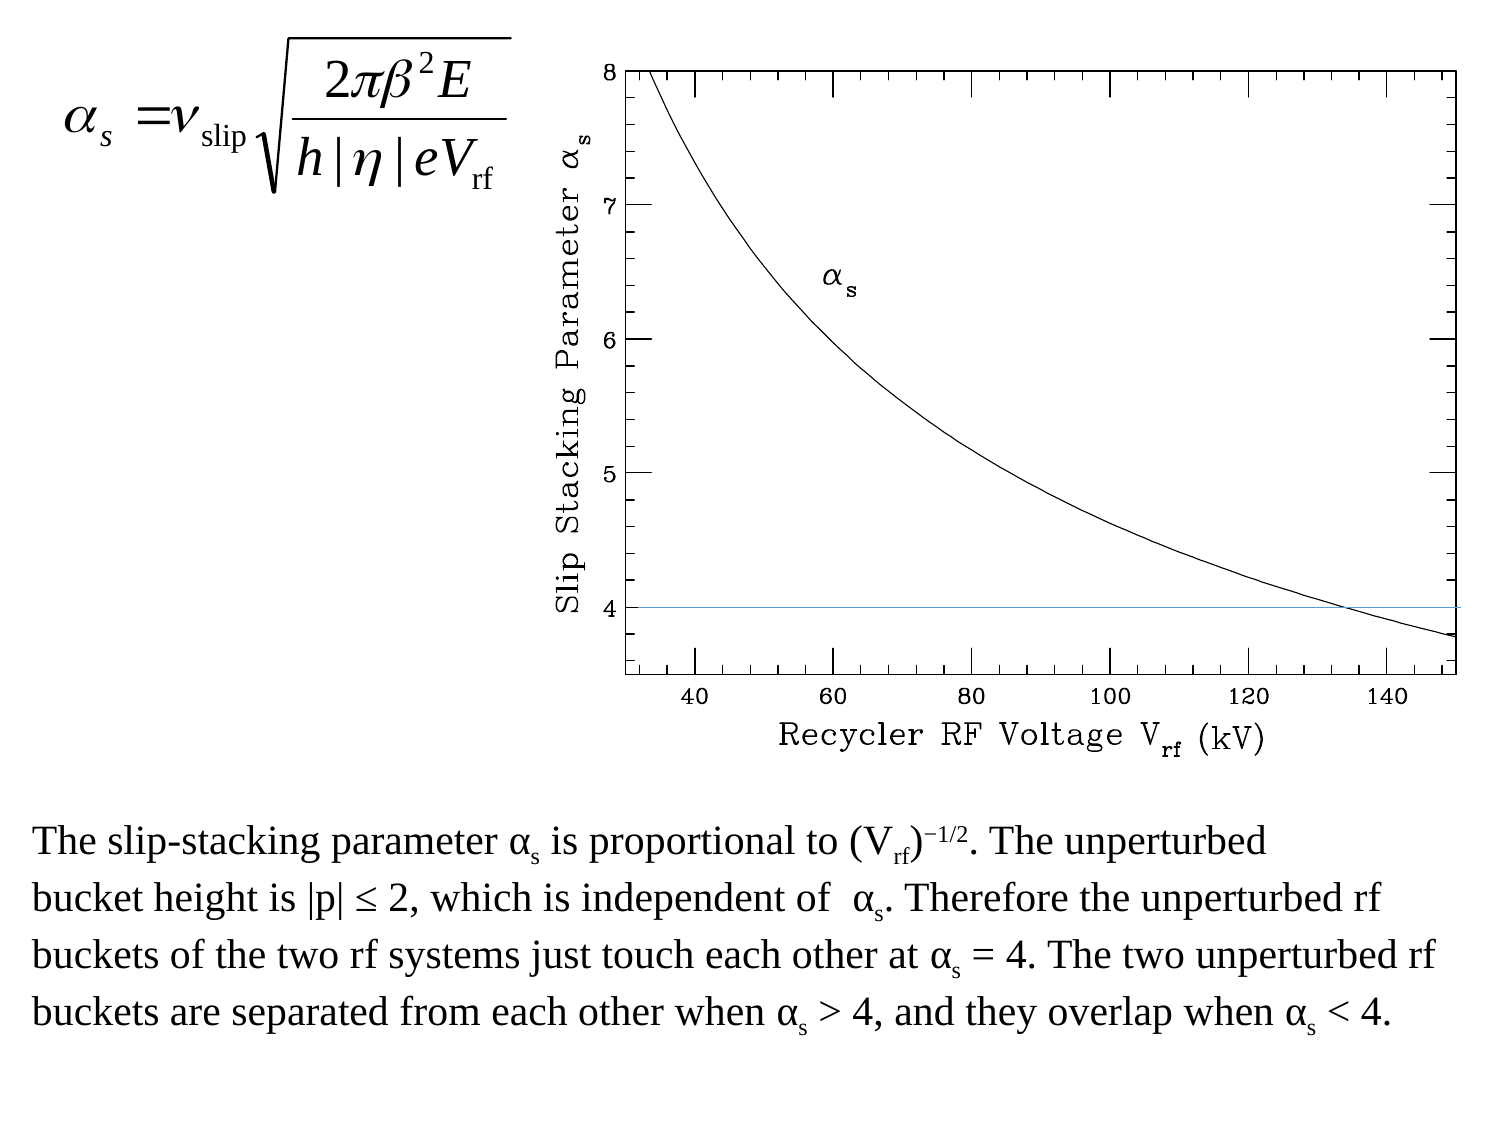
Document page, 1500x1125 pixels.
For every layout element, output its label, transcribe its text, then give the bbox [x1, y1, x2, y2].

text_box The slip-stacking parameter αs is proportional to (Vrf)−1/2. The unperturbed bucket height is |p| ≤ 2, which is independent of αs. Therefore the unperturbed rf buckets of the two rf systems just touch each other at αs = 4. The two unperturbed rf buckets are separated from each other when αs > 4, and they overlap when αs < 4. [17, 805, 1462, 1048]
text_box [56, 26, 525, 206]
picture [547, 58, 1462, 765]
